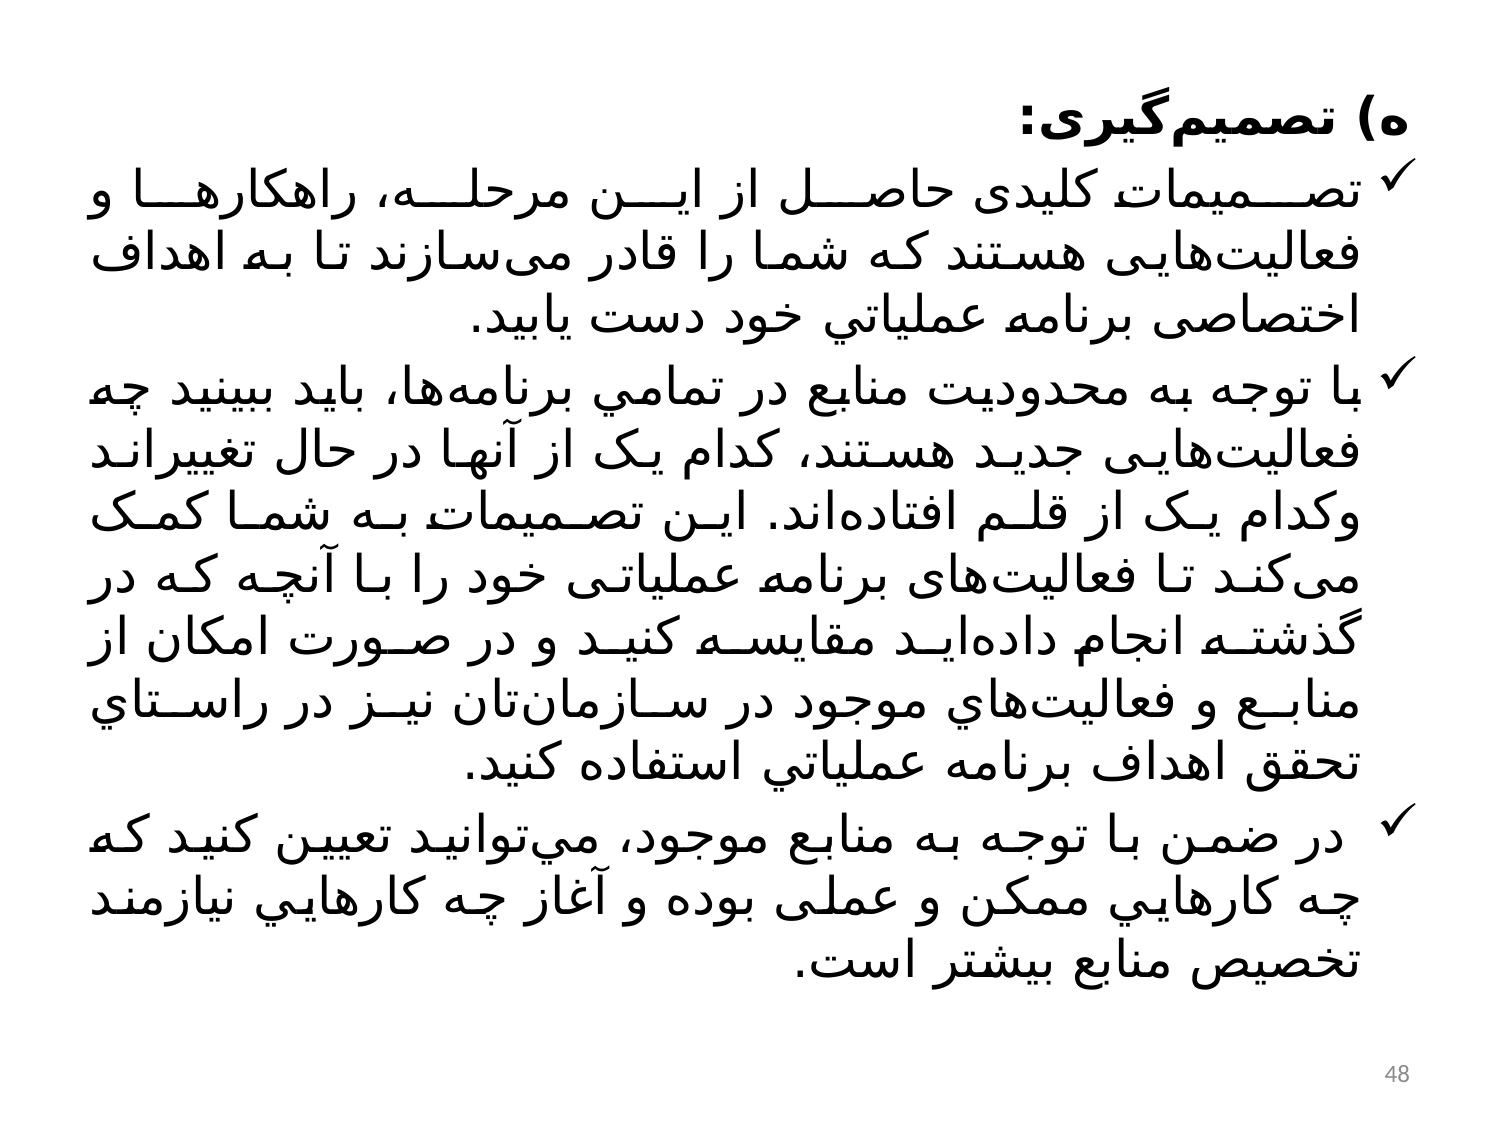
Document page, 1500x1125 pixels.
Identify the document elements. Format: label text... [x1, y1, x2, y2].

slide_number 48 [1074, 1042, 1425, 1103]
list ه) تصمیم‌گیری: تصمیمات کلیدی حاصل از این مرحله، راهکارها و فعالیت‌هایی هستند که شما را قادر می‌سازند تا به اهداف اختصاصی برنامه عملياتي‌ خود دست یابید. با توجه به محدوديت منابع در تمامي برنامه‌ها، بايد ببينيد چه فعالیت‌هایی جدید هستند، کدام یک از آنها در حال تغییراند وکدام یک از قلم افتاده‌اند. این تصمیمات به شما کمک می‌کند تا فعالیت‌های برنامه‌ عملیاتی خود را با آنچه که در گذشته انجام داده‌اید مقايسه كنيد و در صورت امكان از منابع و فعاليت‌هاي موجود در سازمان‌تان نيز در راستاي تحقق اهداف برنامه عملياتي‌ استفاده كنيد. در ضمن با توجه به منابع موجود، مي‌توانيد تعيين كنيد كه چه كارهايي ممکن و عملی بوده و آغاز چه كارهايي نيازمند تخصیص منابع بیشتر است. [75, 75, 1425, 1005]
